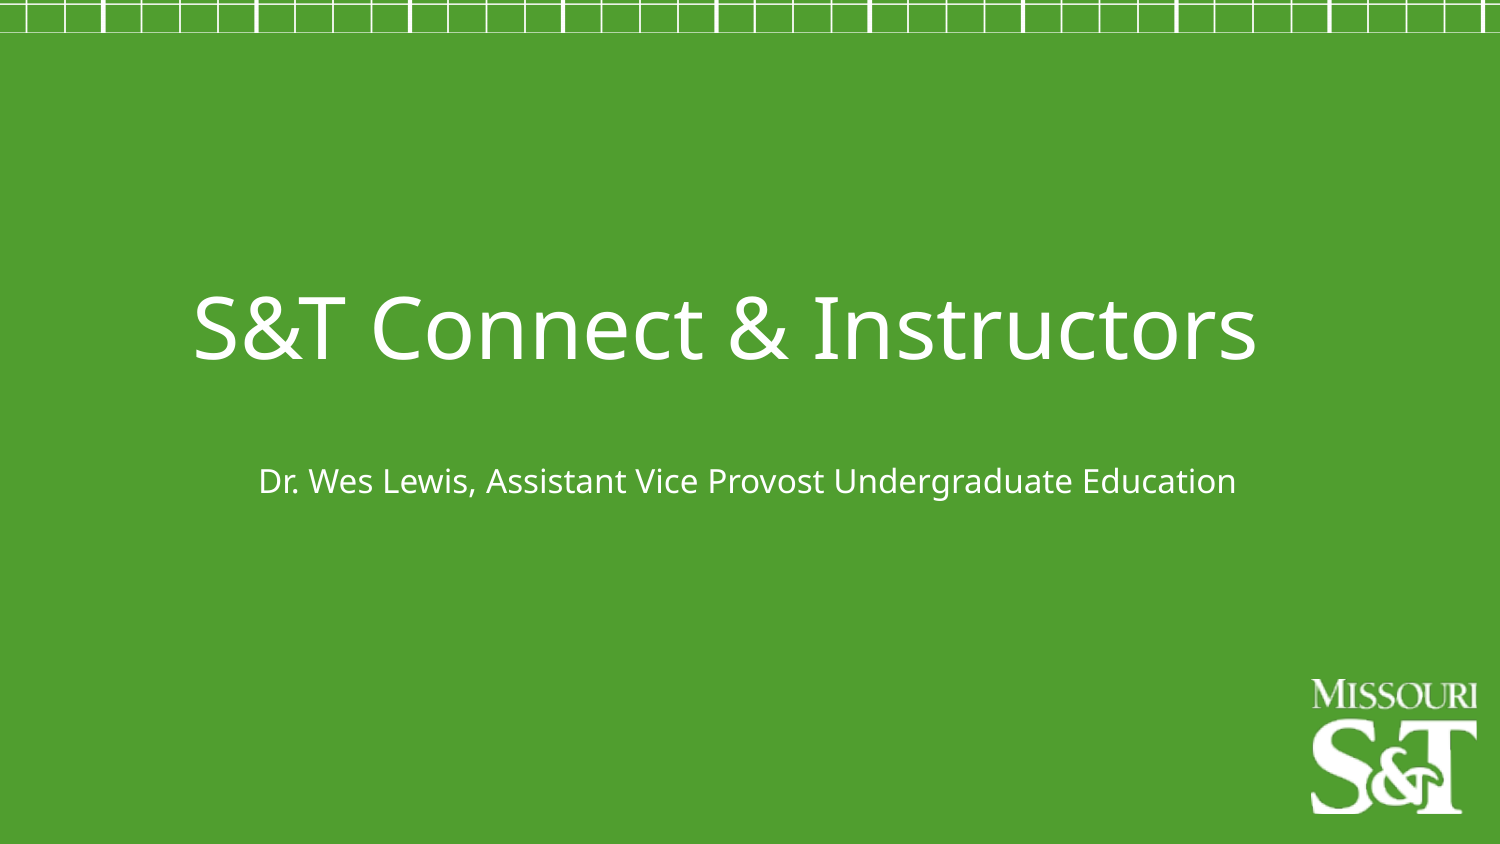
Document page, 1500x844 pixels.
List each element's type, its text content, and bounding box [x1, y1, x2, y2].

picture [0, 0, 1500, 33]
list S&T Connect & Instructors [178, 259, 1425, 471]
text_box Dr. Wes Lewis, Assistant Vice Provost Undergraduate Education [243, 450, 1388, 532]
